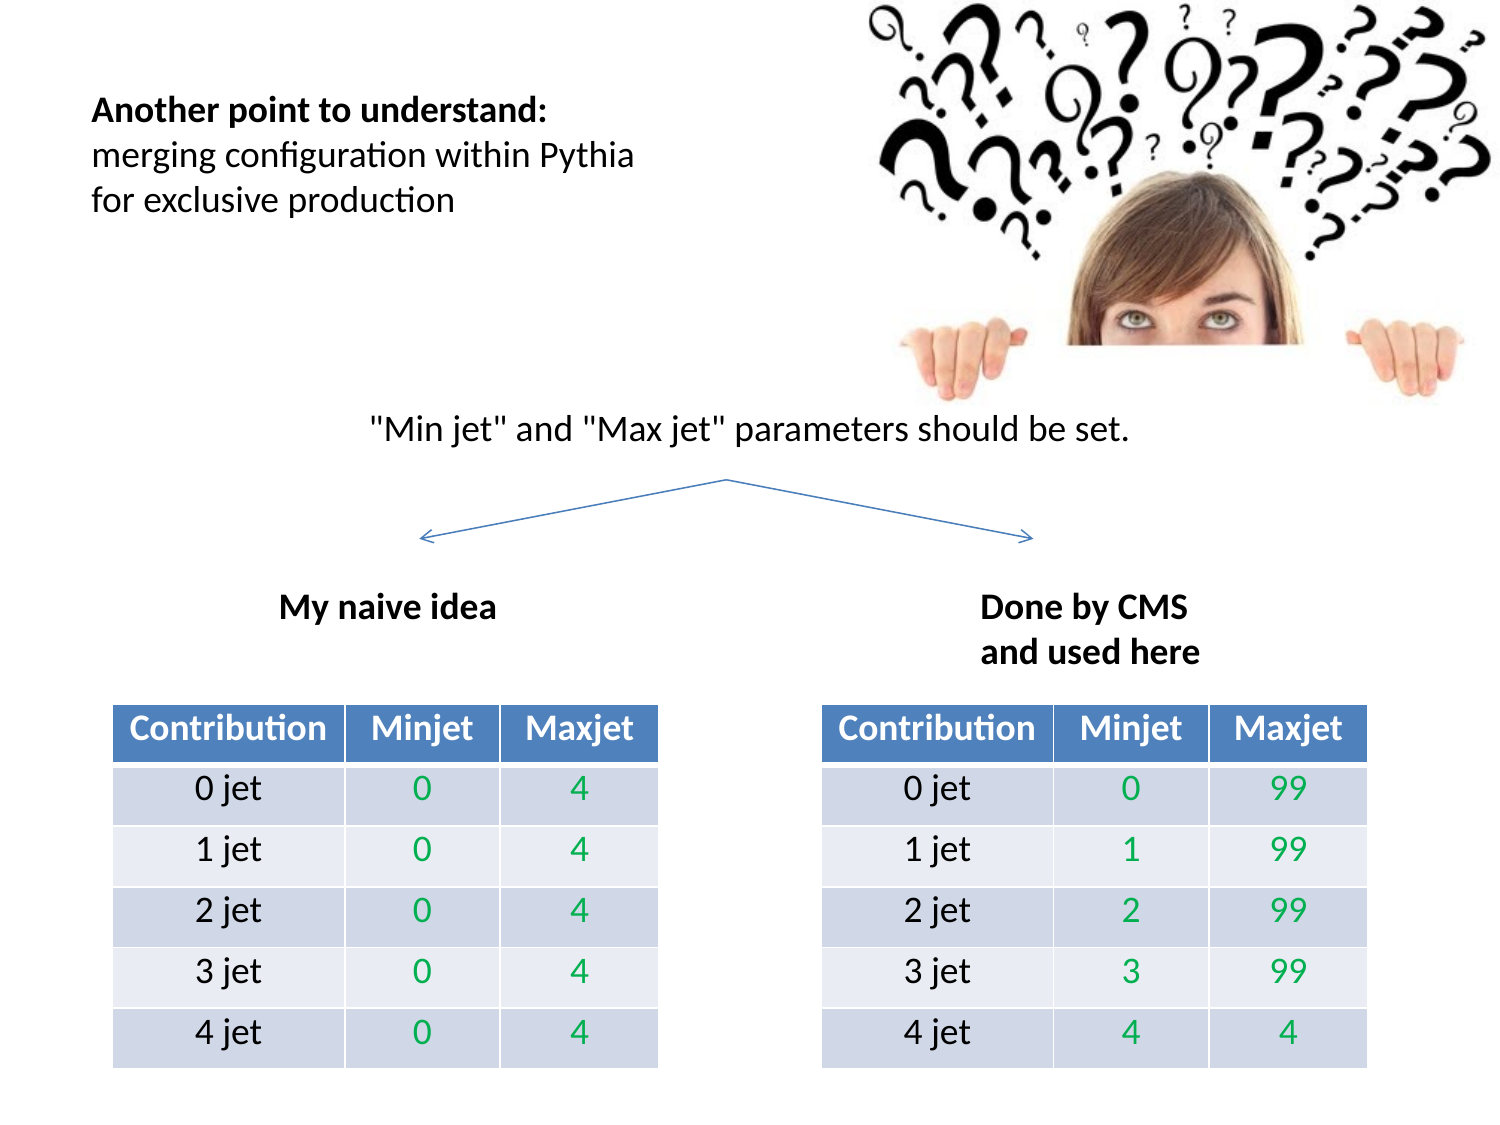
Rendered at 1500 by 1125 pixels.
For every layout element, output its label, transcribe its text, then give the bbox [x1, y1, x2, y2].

table_cell 0 [346, 888, 499, 947]
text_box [418, 479, 727, 540]
table_cell 2 jet [113, 888, 344, 947]
text_box Another point to understand: merging configuration within Pythia for exclusive production [76, 78, 857, 228]
text_box "Min jet" and "Max jet" parameters should be set. [353, 397, 1146, 457]
table_cell 0 jet [113, 768, 344, 825]
table_cell 4 [501, 948, 658, 1007]
table_cell 4 [1210, 1009, 1367, 1068]
table_cell 3 jet [822, 948, 1053, 1007]
table_header Minjet [1054, 705, 1208, 762]
table_cell 99 [1210, 948, 1367, 1007]
table_header Contribution [113, 705, 344, 762]
table_cell 1 [1054, 827, 1208, 886]
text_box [727, 479, 1034, 540]
table_cell 2 [1054, 888, 1208, 947]
table_cell 1 jet [822, 827, 1053, 886]
text_box My naive idea [264, 574, 513, 634]
table_cell 0 jet [822, 768, 1053, 825]
table_cell 4 [1054, 1009, 1208, 1068]
table_cell 99 [1210, 888, 1367, 947]
table_cell 4 [501, 1009, 658, 1068]
table_header Maxjet [1210, 705, 1367, 762]
table_cell 4 jet [113, 1009, 344, 1068]
table_header Maxjet [501, 705, 658, 762]
table_cell 0 [346, 827, 499, 886]
table_cell 99 [1210, 827, 1367, 886]
table_cell 4 [501, 827, 658, 886]
table_cell 4 [501, 888, 658, 947]
table_cell 3 [1054, 948, 1208, 1007]
table_header Minjet [346, 705, 499, 762]
table_cell 99 [1210, 768, 1367, 825]
table_cell 4 jet [822, 1009, 1053, 1068]
text_box Done by CMS and used here [965, 574, 1216, 679]
table_cell 2 jet [822, 888, 1053, 947]
table_cell 1 jet [113, 827, 344, 886]
table_cell 4 [501, 768, 658, 825]
table_cell 3 jet [113, 948, 344, 1007]
picture [867, 0, 1500, 422]
table_cell 0 [346, 768, 499, 825]
table_cell 0 [346, 948, 499, 1007]
table_cell 0 [346, 1009, 499, 1068]
table_cell 0 [1054, 768, 1208, 825]
table_header Contribution [822, 705, 1053, 762]
